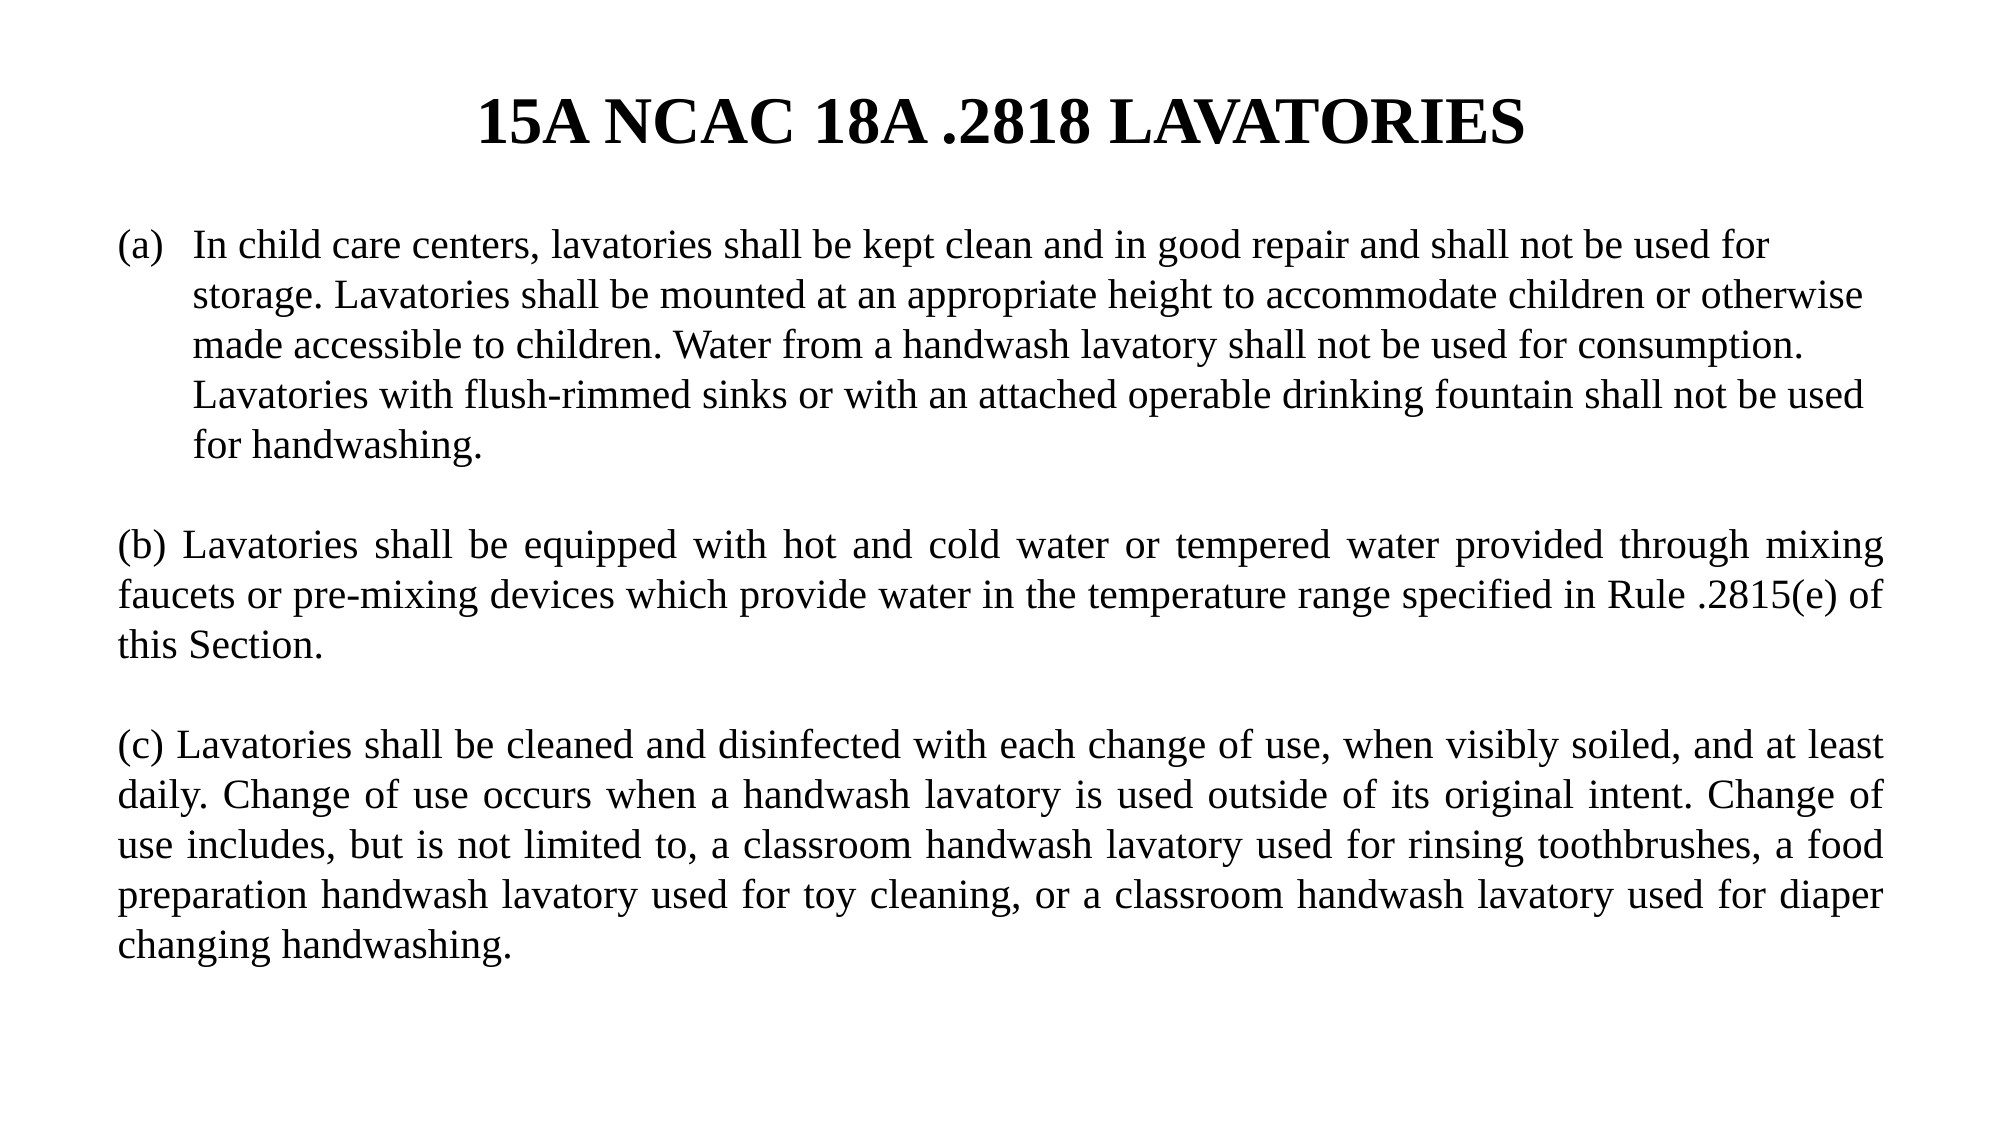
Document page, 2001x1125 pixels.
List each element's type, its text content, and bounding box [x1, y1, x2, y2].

text_box 15A NCAC 18A .2818 LAVATORIES In child care centers, lavatories shall be kept clean and in good repair and shall not be used for storage. Lavatories shall be mounted at an appropriate height to accommodate children or otherwise made accessible to children. Water from a handwash lavatory shall not be used for consumption. Lavatories with flush-rimmed sinks or with an attached operable drinking fountain shall not be used for handwashing. (b) Lavatories shall be equipped with hot and cold water or tempered water provided through mixing faucets or pre‑mixing devices which provide water in the temperature range specified in Rule .2815(e) of this Section. (c) Lavatories shall be cleaned and disinfected with each change of use, when visibly soiled, and at least daily. Change of use occurs when a handwash lavatory is used outside of its original intent. Change of use includes, but is not limited to, a classroom handwash lavatory used for rinsing toothbrushes, a food preparation handwash lavatory used for toy cleaning, or a classroom handwash lavatory used for diaper changing handwashing. [102, 69, 1901, 1035]
